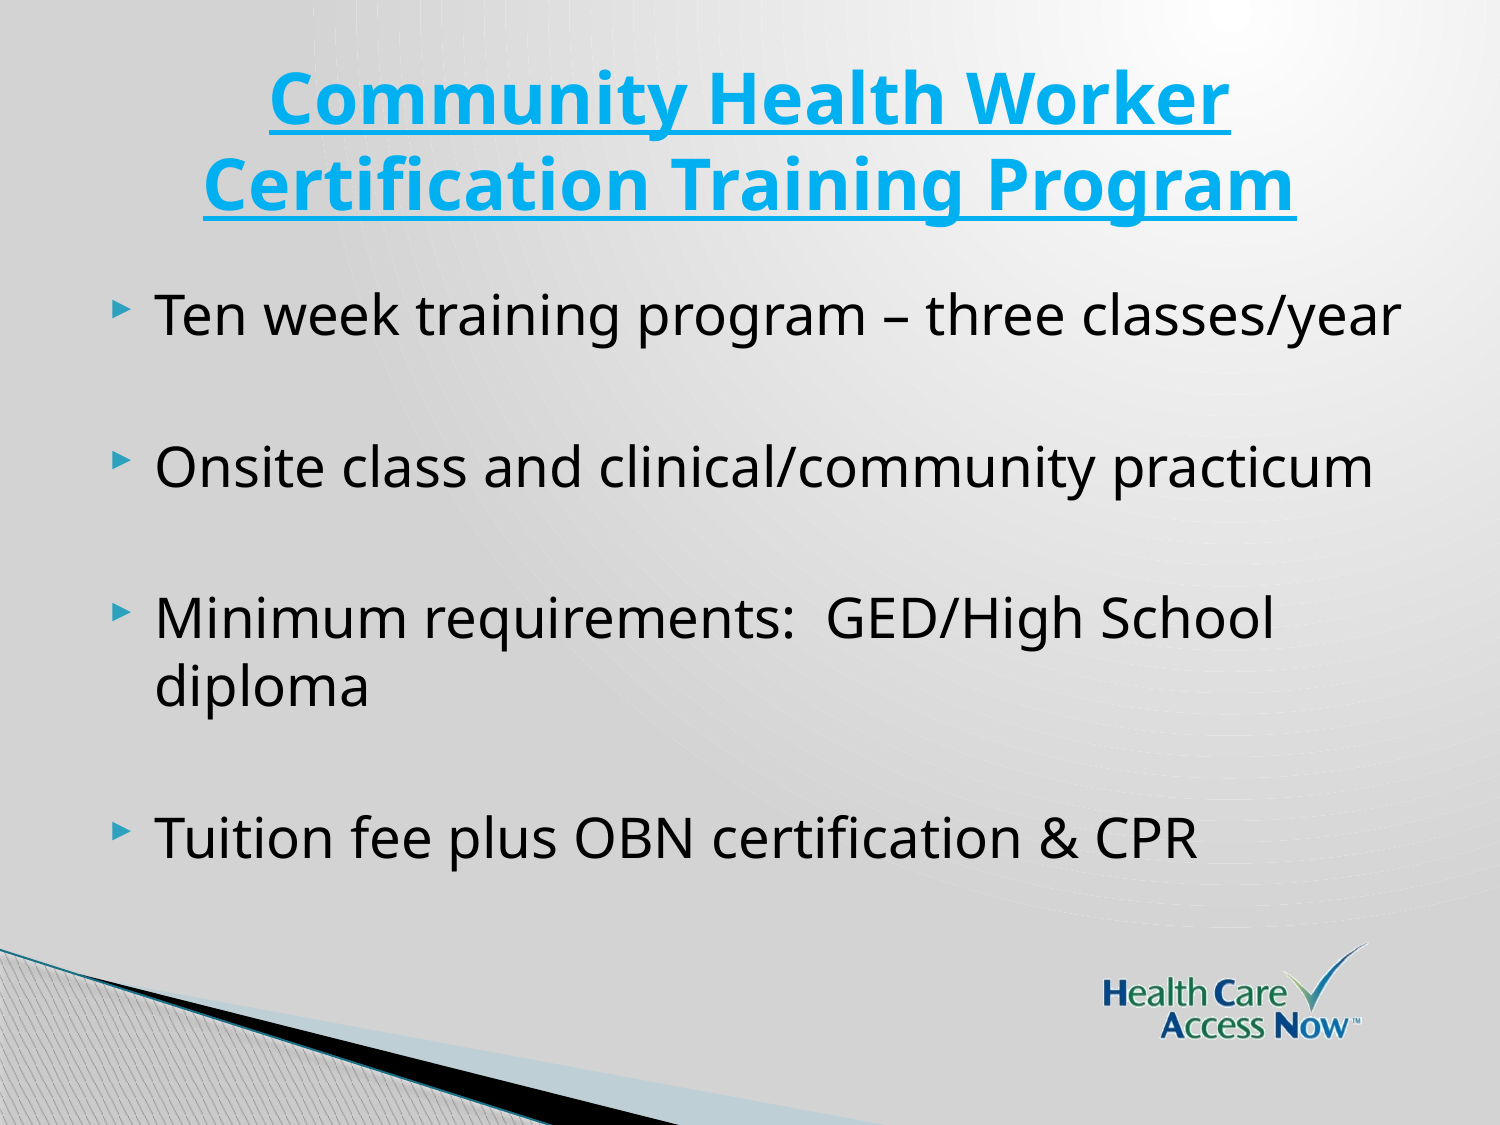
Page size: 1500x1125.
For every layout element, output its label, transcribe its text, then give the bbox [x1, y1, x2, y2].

title Community Health Worker Certification Training Program [75, 45, 1425, 233]
picture [1099, 937, 1373, 1043]
list Ten week training program – three classes/year Onsite class and clinical/community practicum Minimum requirements: GED/High School diploma Tuition fee plus OBN certification & CPR [75, 233, 1425, 939]
